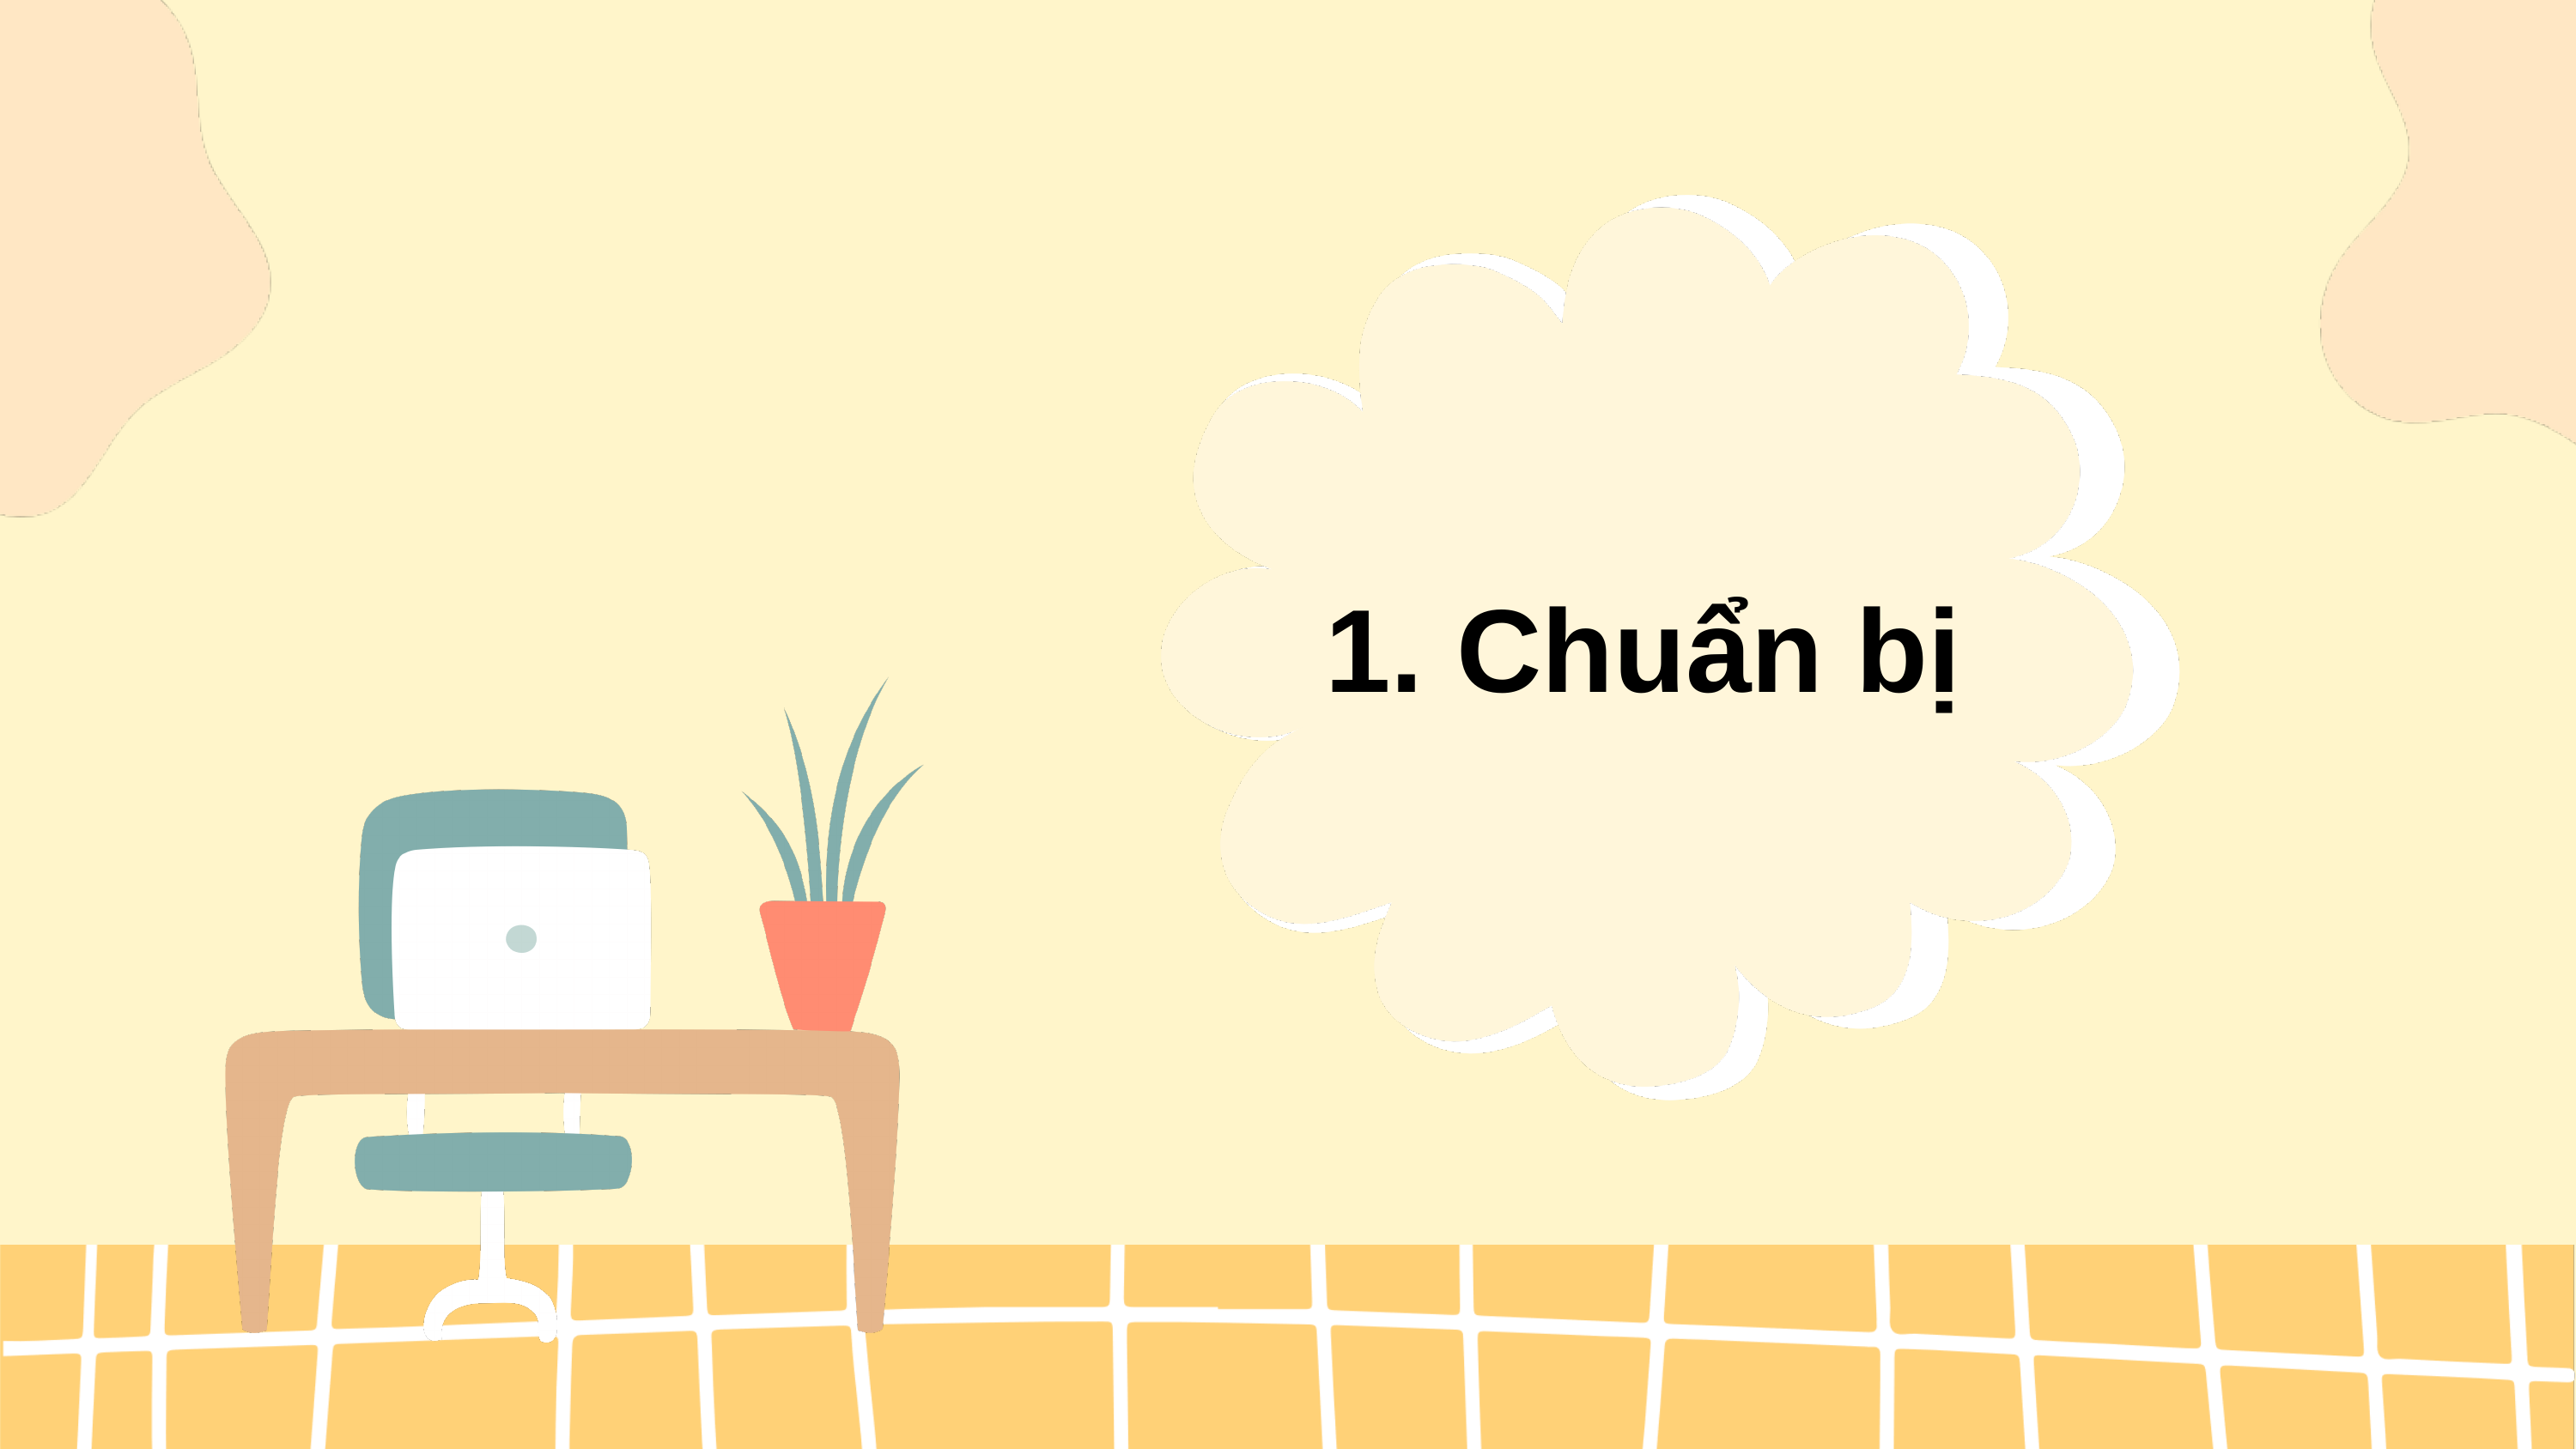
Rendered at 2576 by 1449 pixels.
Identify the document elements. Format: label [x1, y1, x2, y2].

text_box [225, 676, 924, 1349]
text_box [0, 1245, 2576, 1449]
text_box [2316, 0, 2576, 499]
text_box [1145, 187, 2190, 1103]
text_box [0, 0, 276, 526]
